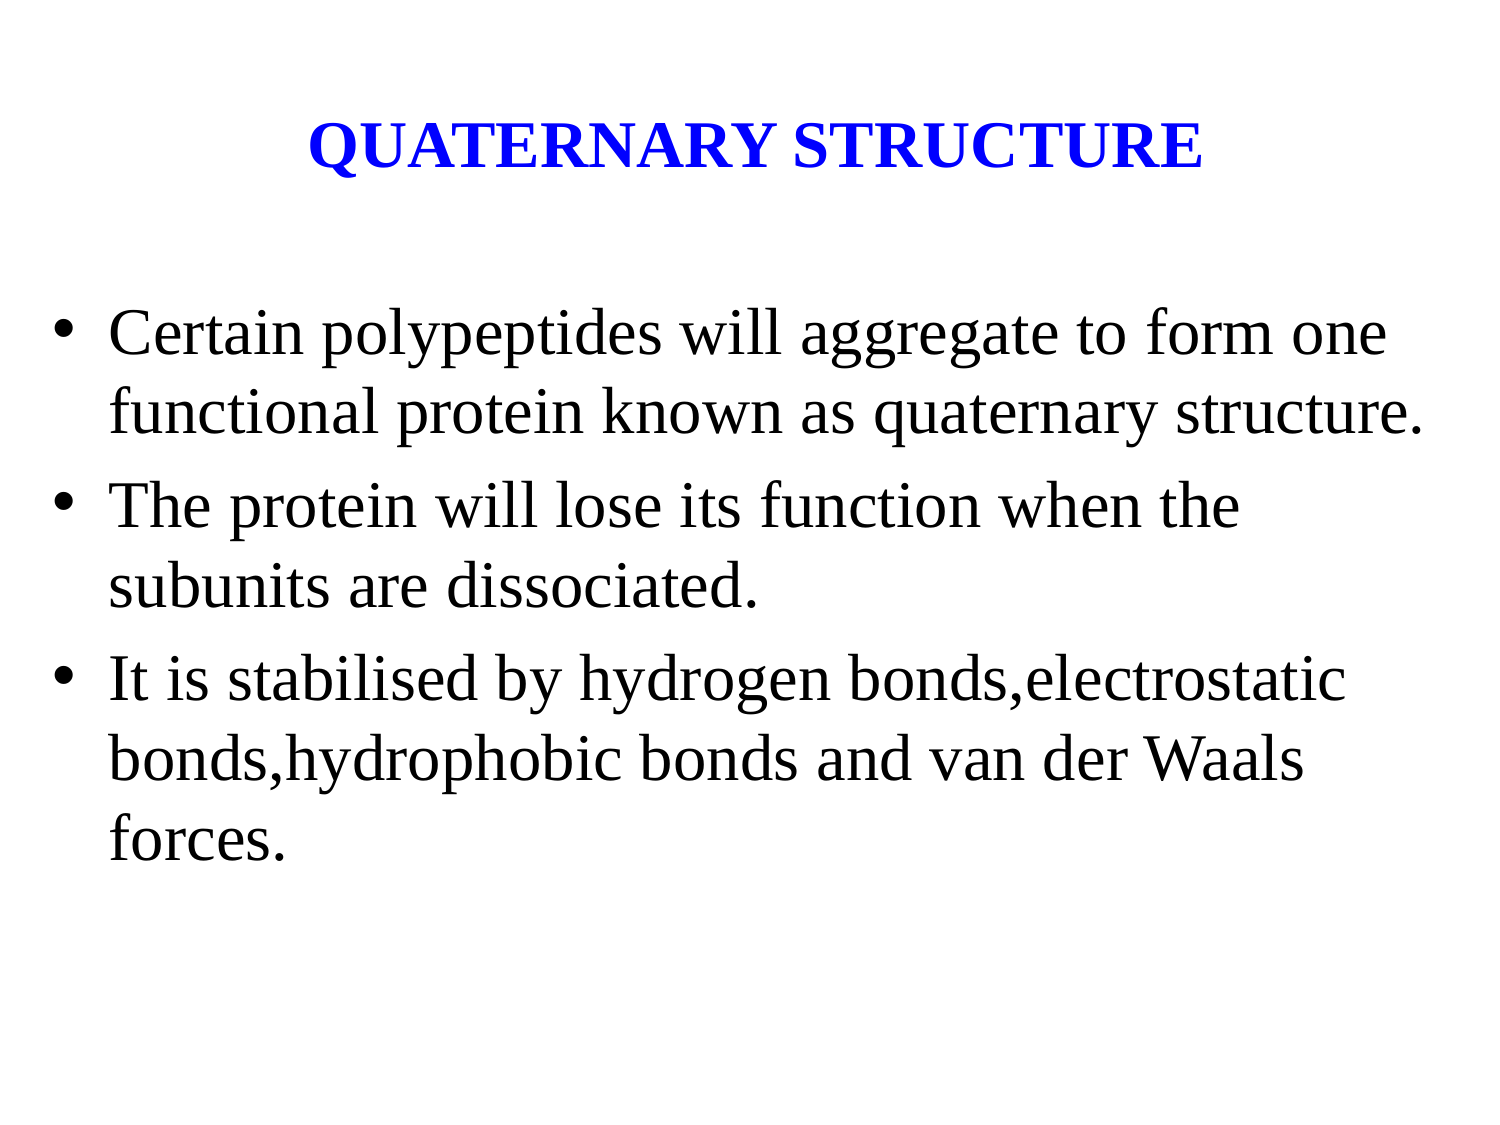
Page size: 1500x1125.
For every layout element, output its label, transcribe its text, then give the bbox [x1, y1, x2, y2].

list QUATERNARY STRUCTURE Certain polypeptides will aggregate to form one functional protein known as quaternary structure. The protein will lose its function when the subunits are dissociated. It is stabilised by hydrogen bonds,electrostatic bonds,hydrophobic bonds and van der Waals forces. [37, 0, 1475, 1125]
